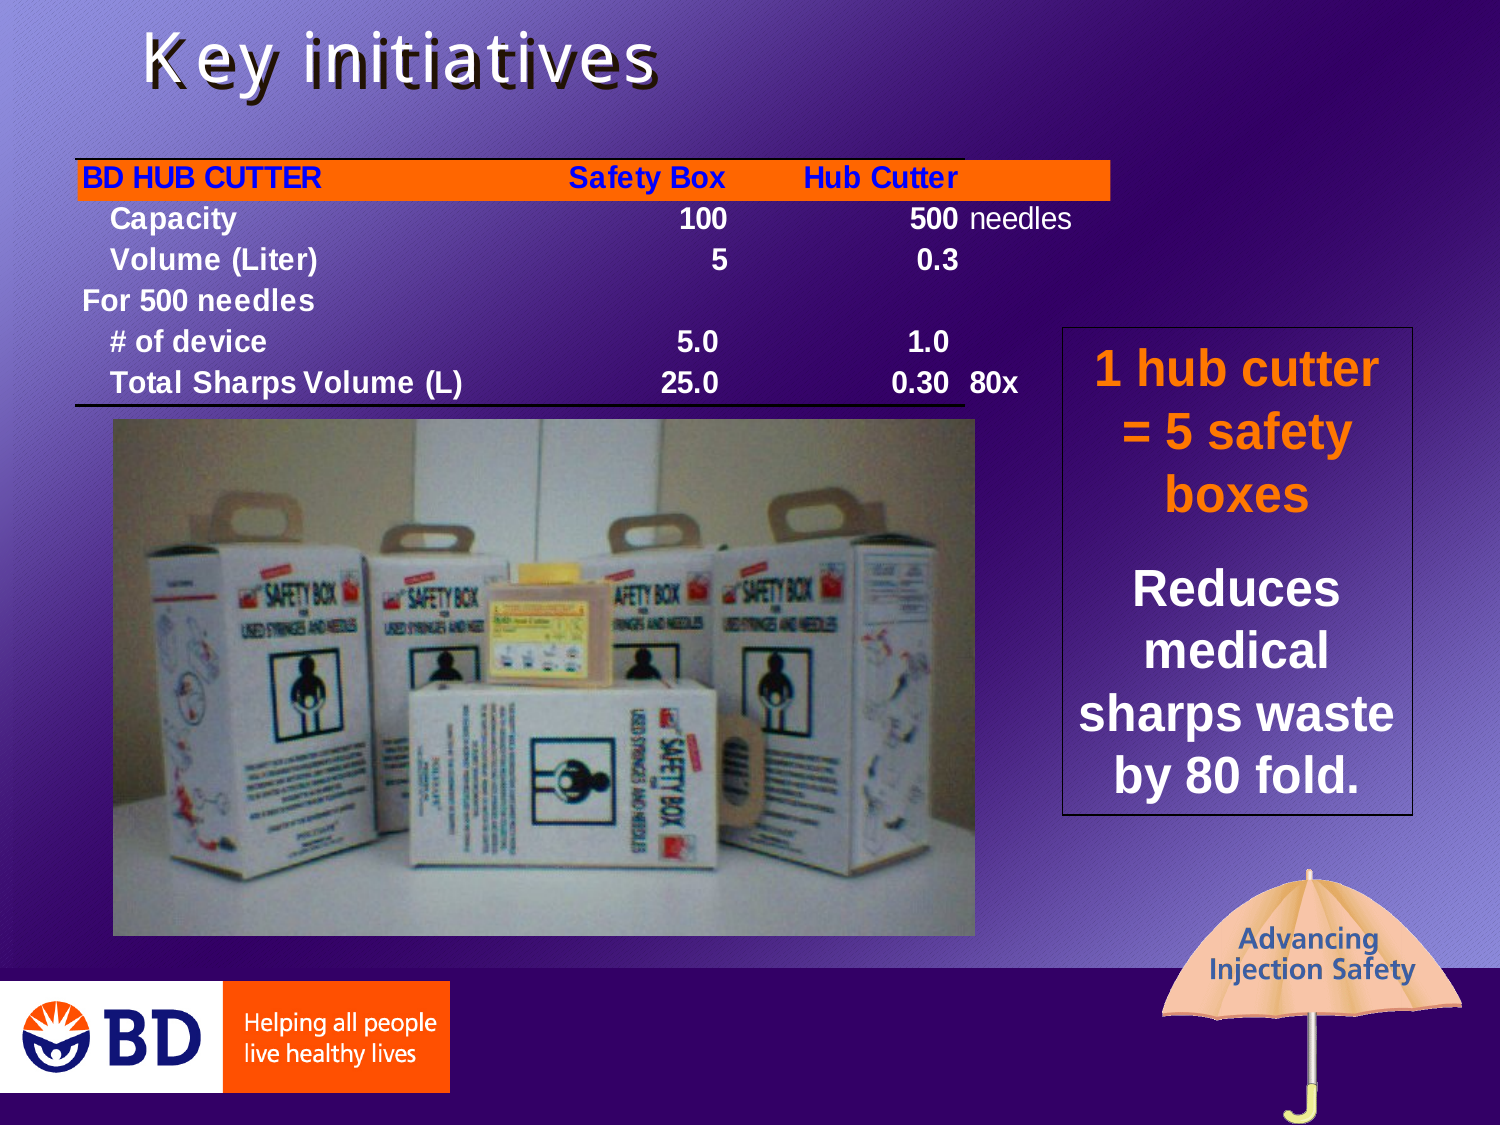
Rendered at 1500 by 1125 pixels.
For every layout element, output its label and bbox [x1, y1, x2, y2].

text_box [0, 0, 1500, 1125]
